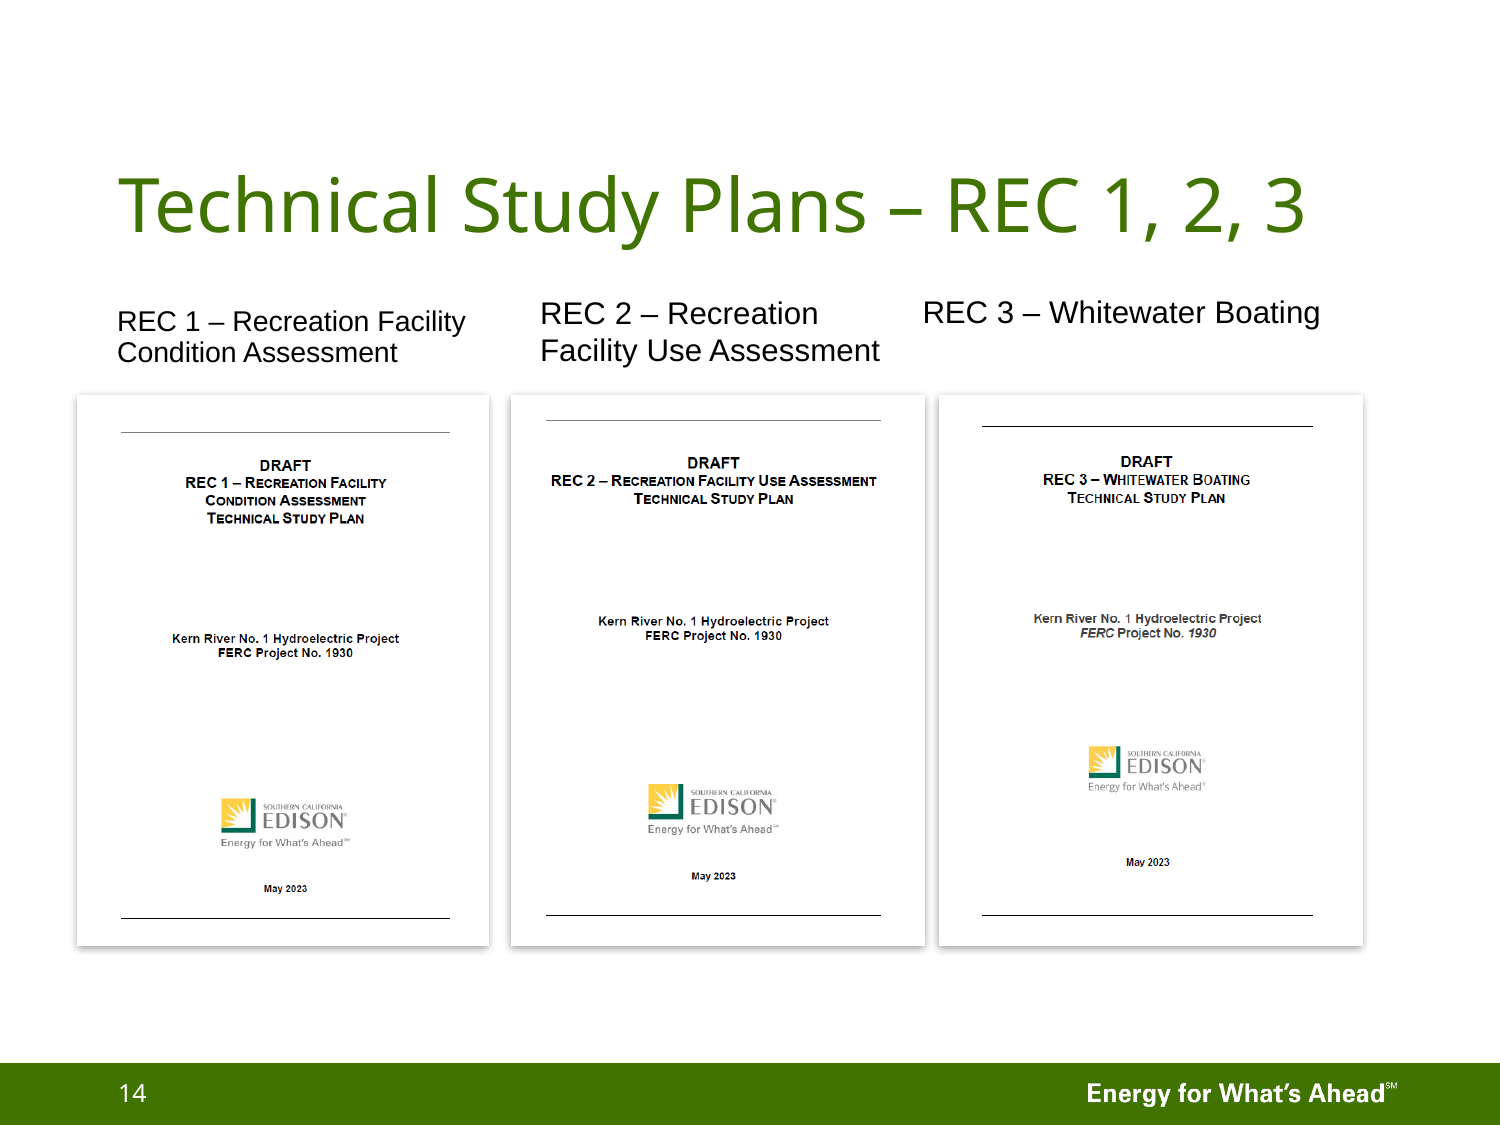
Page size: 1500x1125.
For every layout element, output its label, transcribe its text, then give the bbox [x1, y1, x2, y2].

text_box REC 3 – Whitewater Boating [907, 284, 1339, 338]
picture [953, 409, 1349, 932]
text_box REC 2 – Recreation Facility Use Assessment [525, 285, 908, 376]
picture [525, 409, 911, 932]
picture [1088, 1082, 1397, 1107]
slide_number 14 [103, 1064, 441, 1125]
title Technical Study Plans – REC 1, 2, 3 [103, 139, 1397, 278]
picture [91, 409, 475, 932]
list REC 1 – Recreation Facility Condition Assessment [102, 299, 533, 377]
